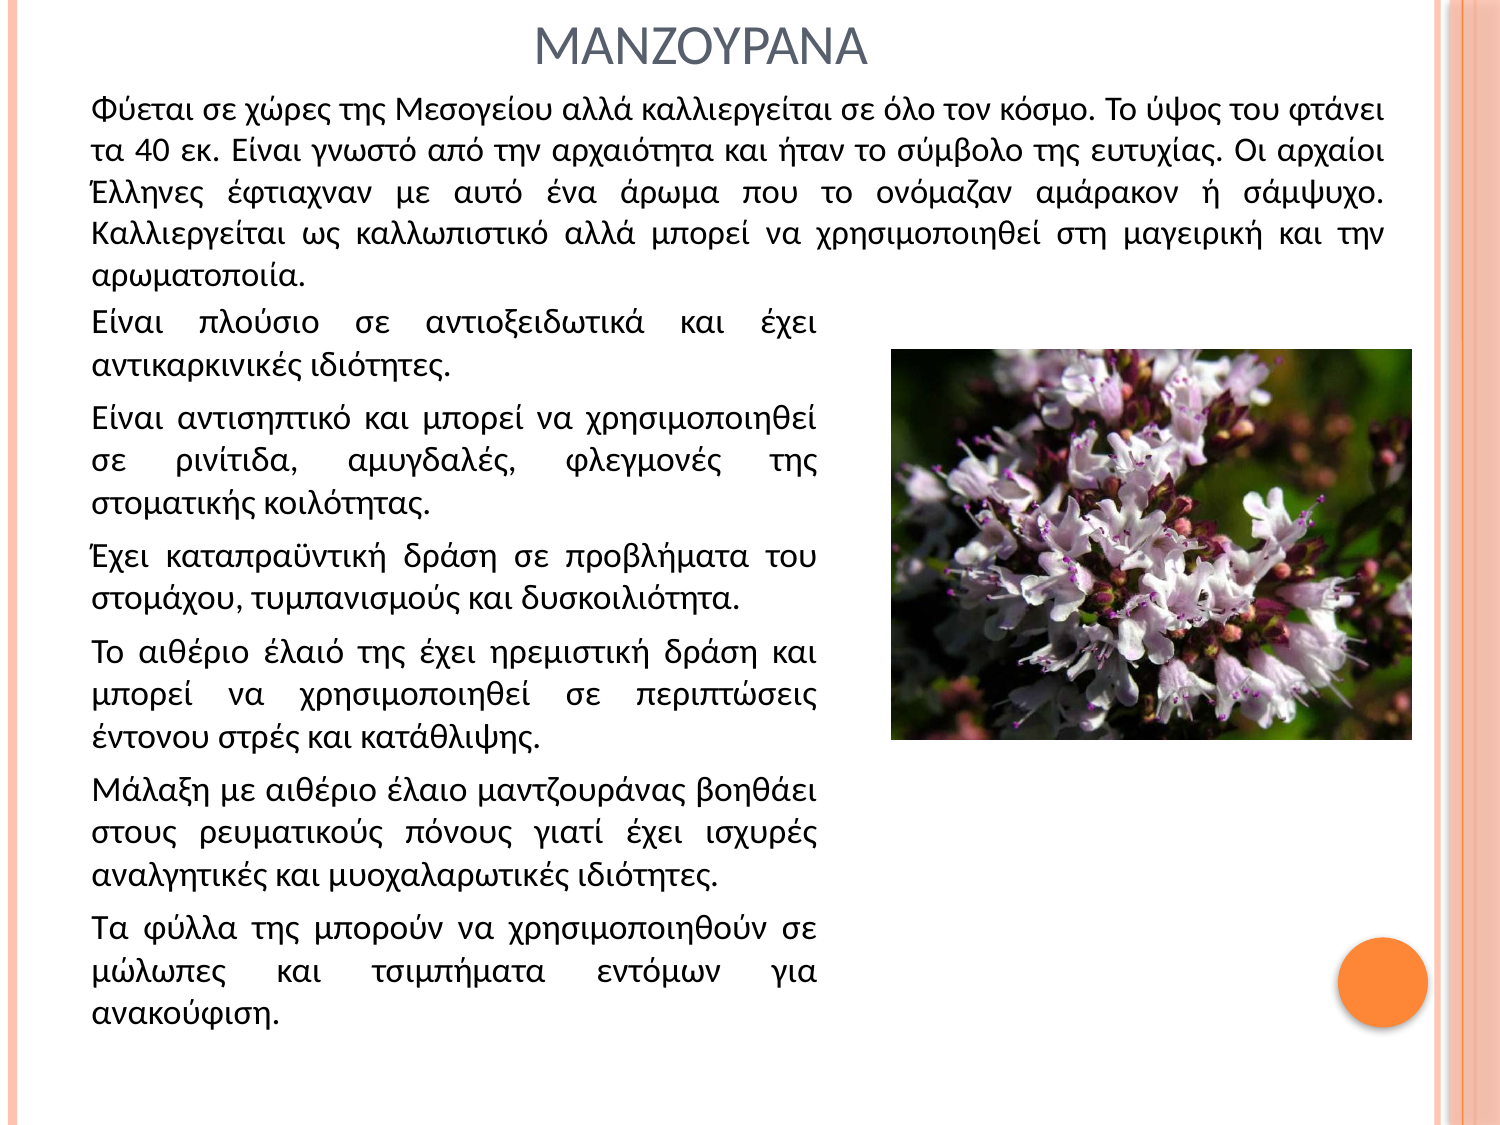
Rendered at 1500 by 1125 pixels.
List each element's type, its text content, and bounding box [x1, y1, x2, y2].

list Φύεται σε χώρες της Μεσογείου αλλά καλλιεργείται σε όλο τον κόσμο. Το ύψος του φτάνει τα 40 εκ. Είναι γνωστό από την αρχαιότητα και ήταν το σύμβολο της ευτυχίας. Οι αρχαίοι Έλληνες έφτιαχναν με αυτό ένα άρωμα που το ονόμαζαν αμάρακον ή σάμψυχο. Καλλιεργείται ως καλλωπιστικό αλλά μπορεί να χρησιμοποιηθεί στη μαγειρική και την αρωματοποιία. [76, 78, 1400, 303]
list Είναι πλούσιο σε αντιοξειδωτικά και έχει αντικαρκινικές ιδιότητες. Είναι αντισηπτικό και μπορεί να χρησιμοποιηθεί σε ρινίτιδα, αμυγδαλές, φλεγμονές της στοματικής κοιλότητας. Έχει καταπραϋντική δράση σε προβλήματα του στομάχου, τυμπανισμούς και δυσκοιλιότητα. Το αιθέριο έλαιό της έχει ηρεμιστική δράση και μπορεί να χρησιμοποιηθεί σε περιπτώσεις έντονου στρές και κατάθλιψης. Μάλαξη με αιθέριο έλαιο μαντζουράνας βοηθάει στους ρευματικούς πόνους γιατί έχει ισχυρές αναλγητικές και μυοχαλαρωτικές ιδιότητες. Τα φύλλα της μπορούν να χρησιμοποιηθούν σε μώλωπες και τσιμπήματα εντόμων για ανακούφιση. [76, 290, 833, 1083]
title μανζουρανα [88, 0, 1314, 78]
picture [891, 349, 1413, 741]
